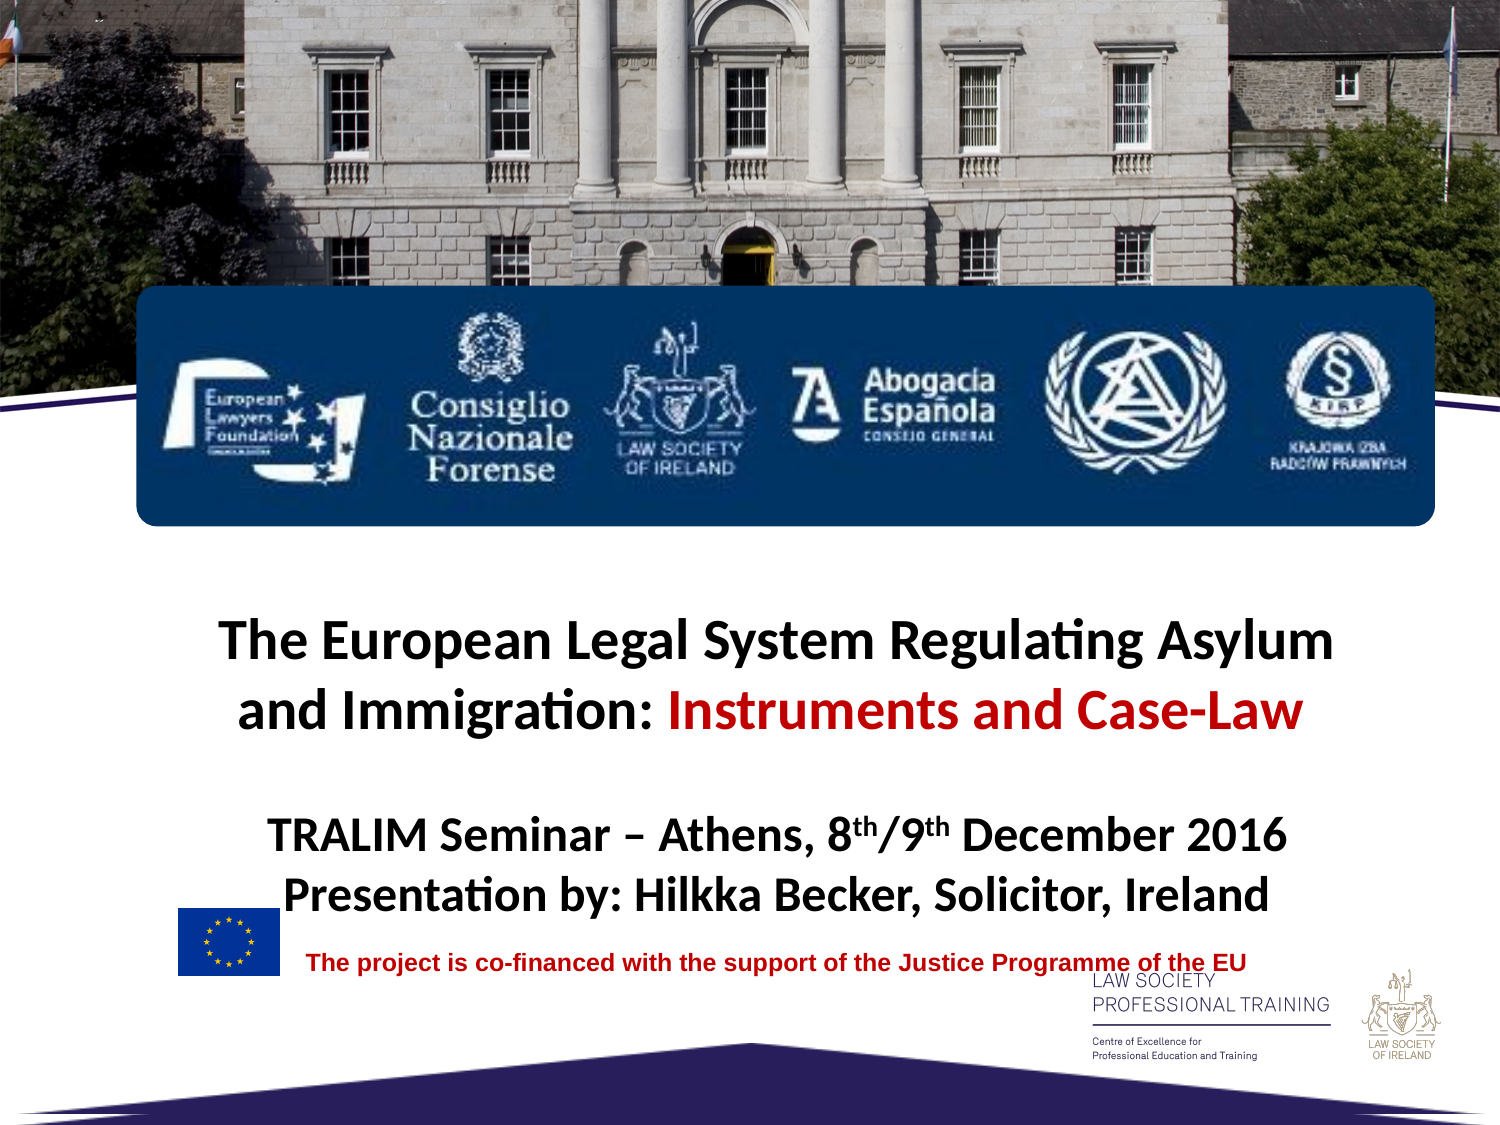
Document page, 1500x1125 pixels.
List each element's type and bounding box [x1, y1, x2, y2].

text_box [0, 0, 1500, 1115]
picture [178, 908, 280, 977]
picture [136, 285, 1436, 527]
